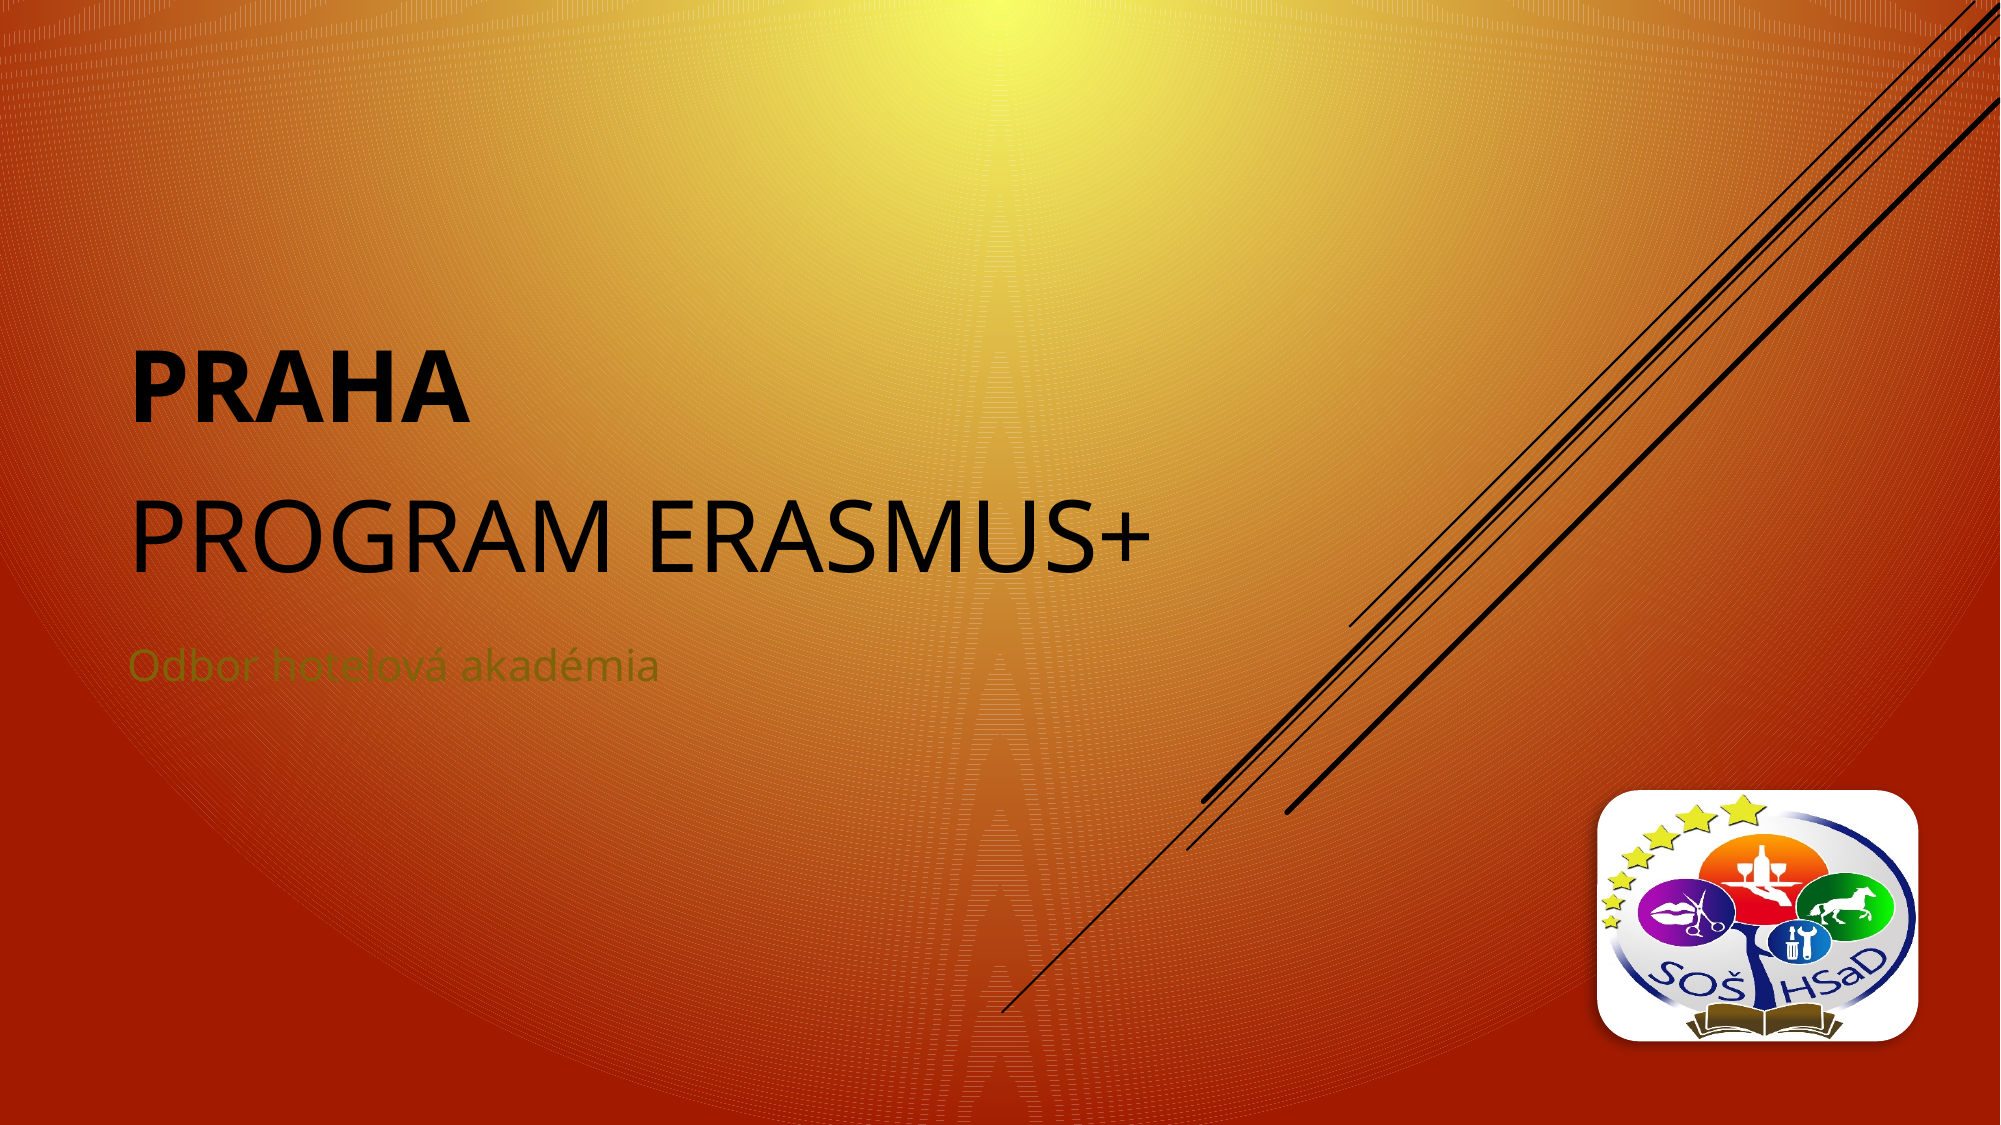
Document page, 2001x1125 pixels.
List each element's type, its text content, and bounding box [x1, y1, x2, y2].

picture [1596, 789, 1919, 1042]
title Praha program EraSmus+ [112, 112, 1425, 600]
subtitle Odbor hotelová akadémia [112, 630, 1163, 950]
